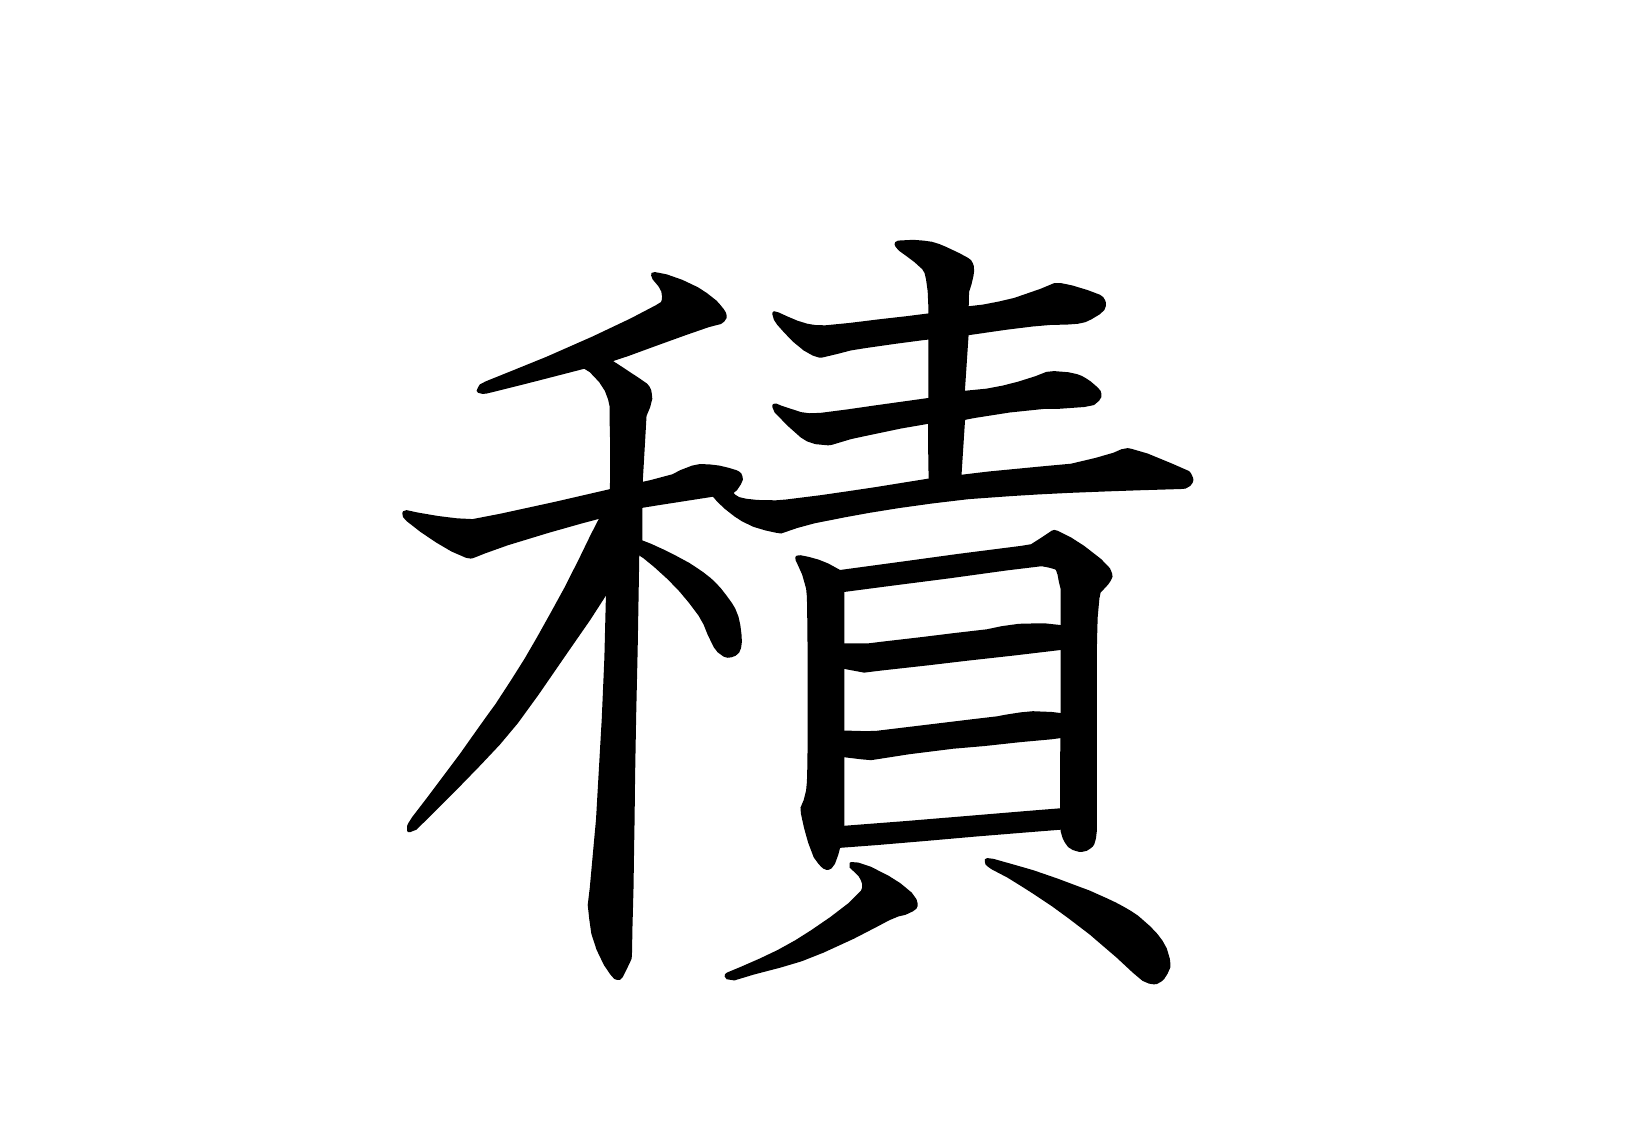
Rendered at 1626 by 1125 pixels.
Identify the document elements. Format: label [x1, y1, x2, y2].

text_box [402, 239, 1194, 985]
